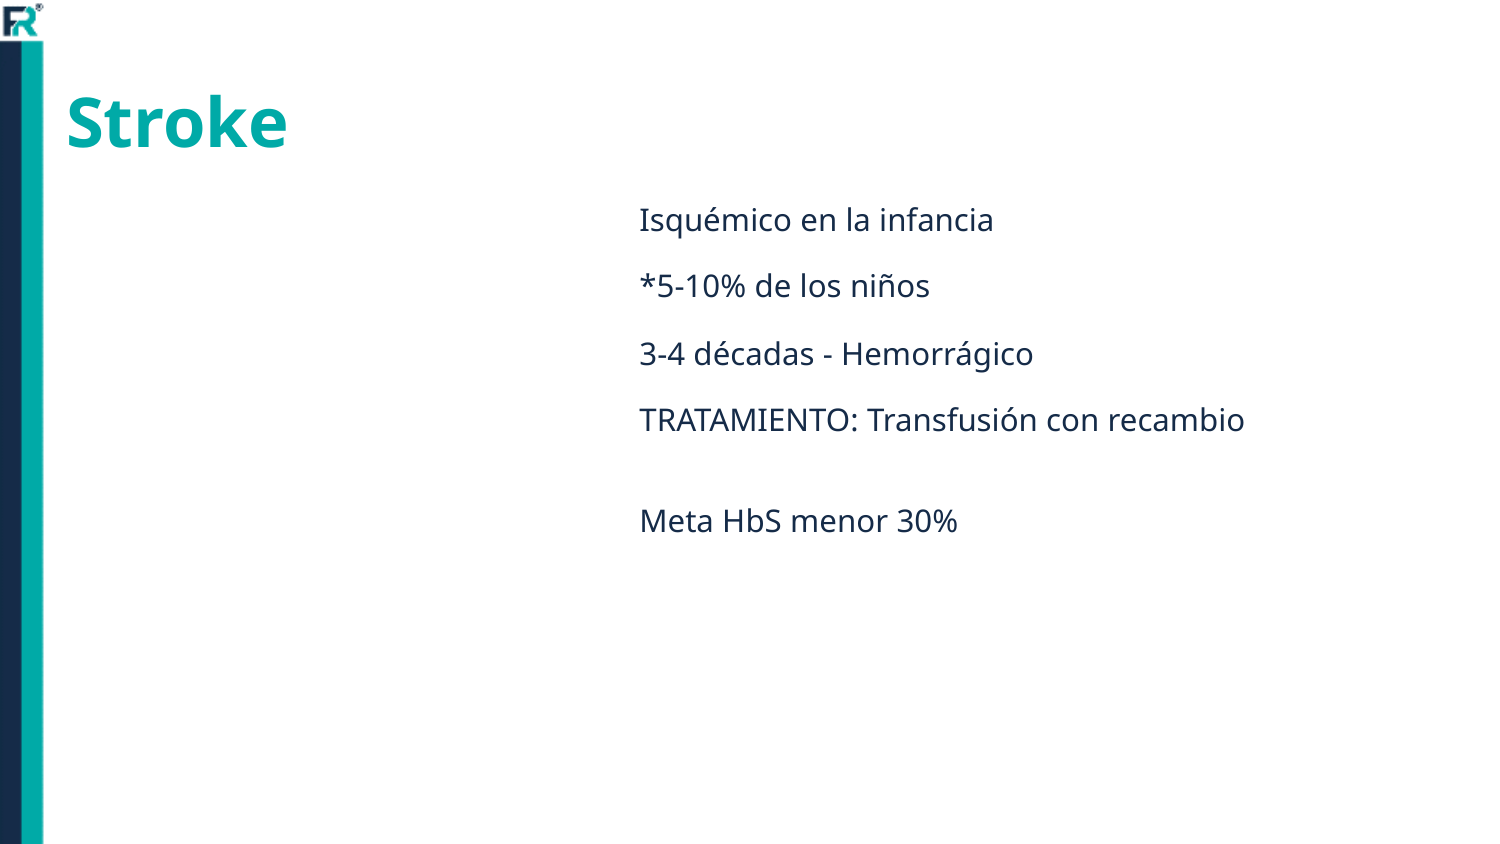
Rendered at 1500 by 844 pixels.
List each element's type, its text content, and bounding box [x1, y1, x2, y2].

picture [0, 0, 1500, 844]
list Isquémico en la infancia *5-10% de los niños 3-4 décadas - Hemorrágico TRATAMIENTO: Transfusión con recambio Meta HbS menor 30% [624, 189, 1449, 593]
title Stroke [51, 72, 1449, 167]
